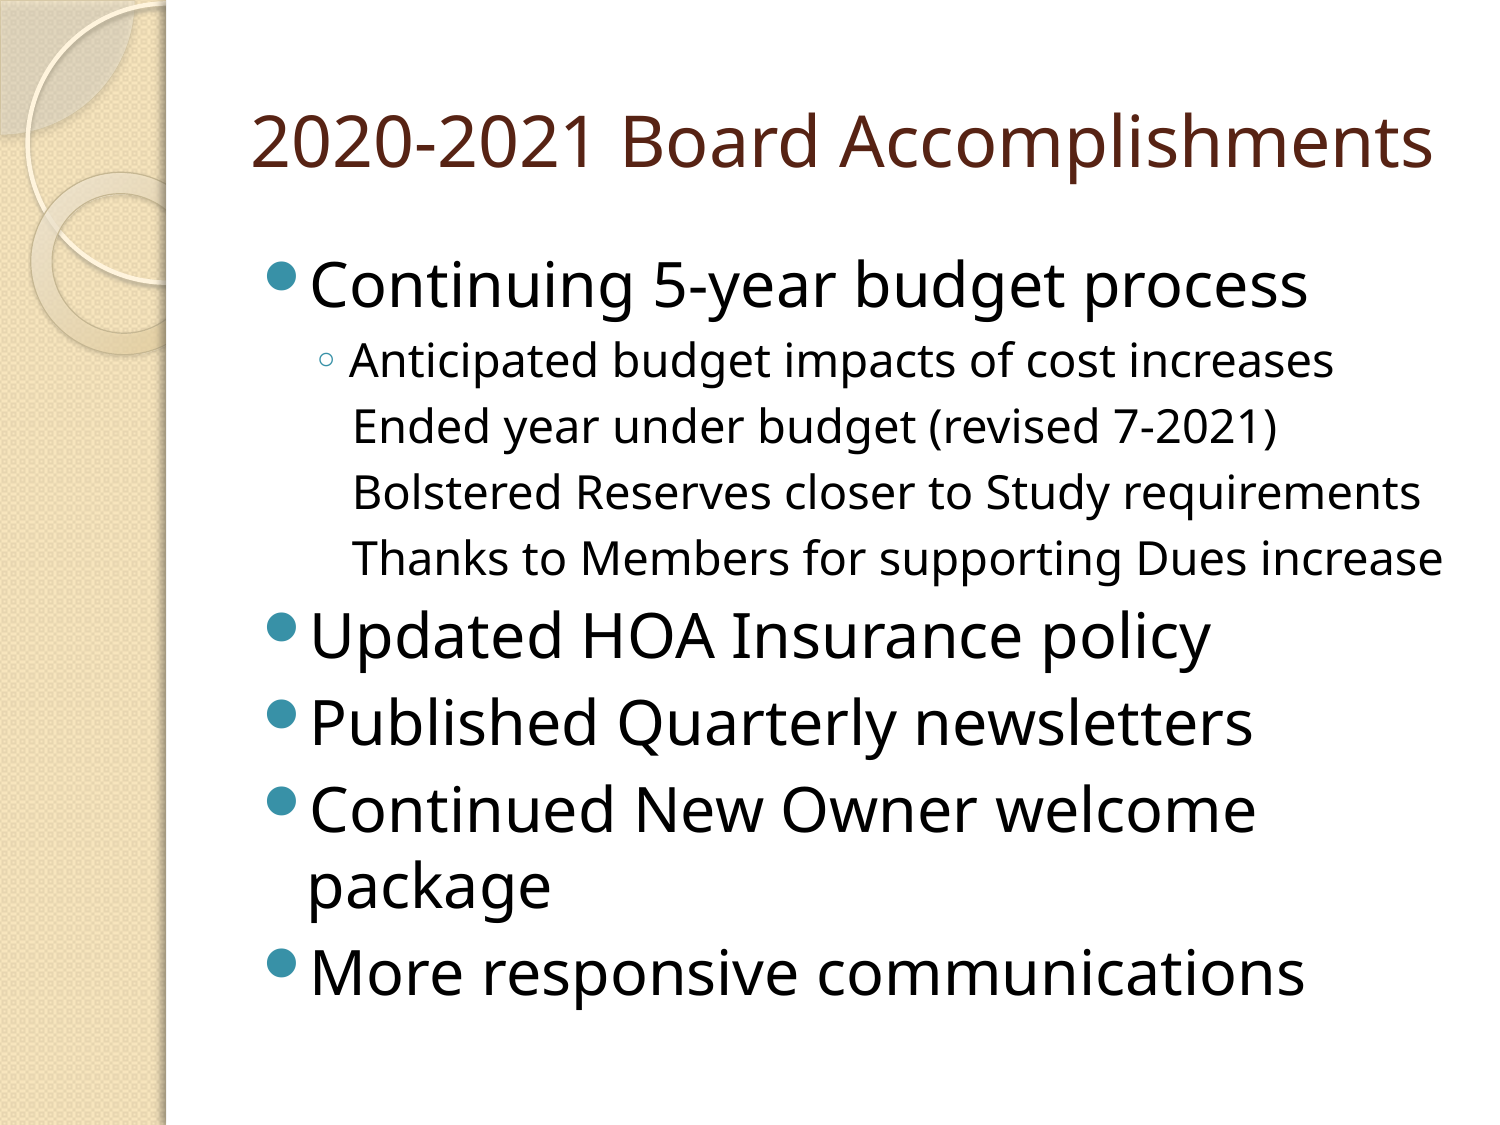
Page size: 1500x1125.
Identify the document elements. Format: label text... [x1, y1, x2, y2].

list Continuing 5-year budget process Anticipated budget impacts of cost increases Ended year under budget (revised 7-2021) Bolstered Reserves closer to Study requirements Thanks to Members for supporting Dues increase Updated HOA Insurance policy Published Quarterly newsletters Continued New Owner welcome package More responsive communications [235, 237, 1466, 1025]
title 2020-2021 Board Accomplishments [235, 45, 1466, 233]
